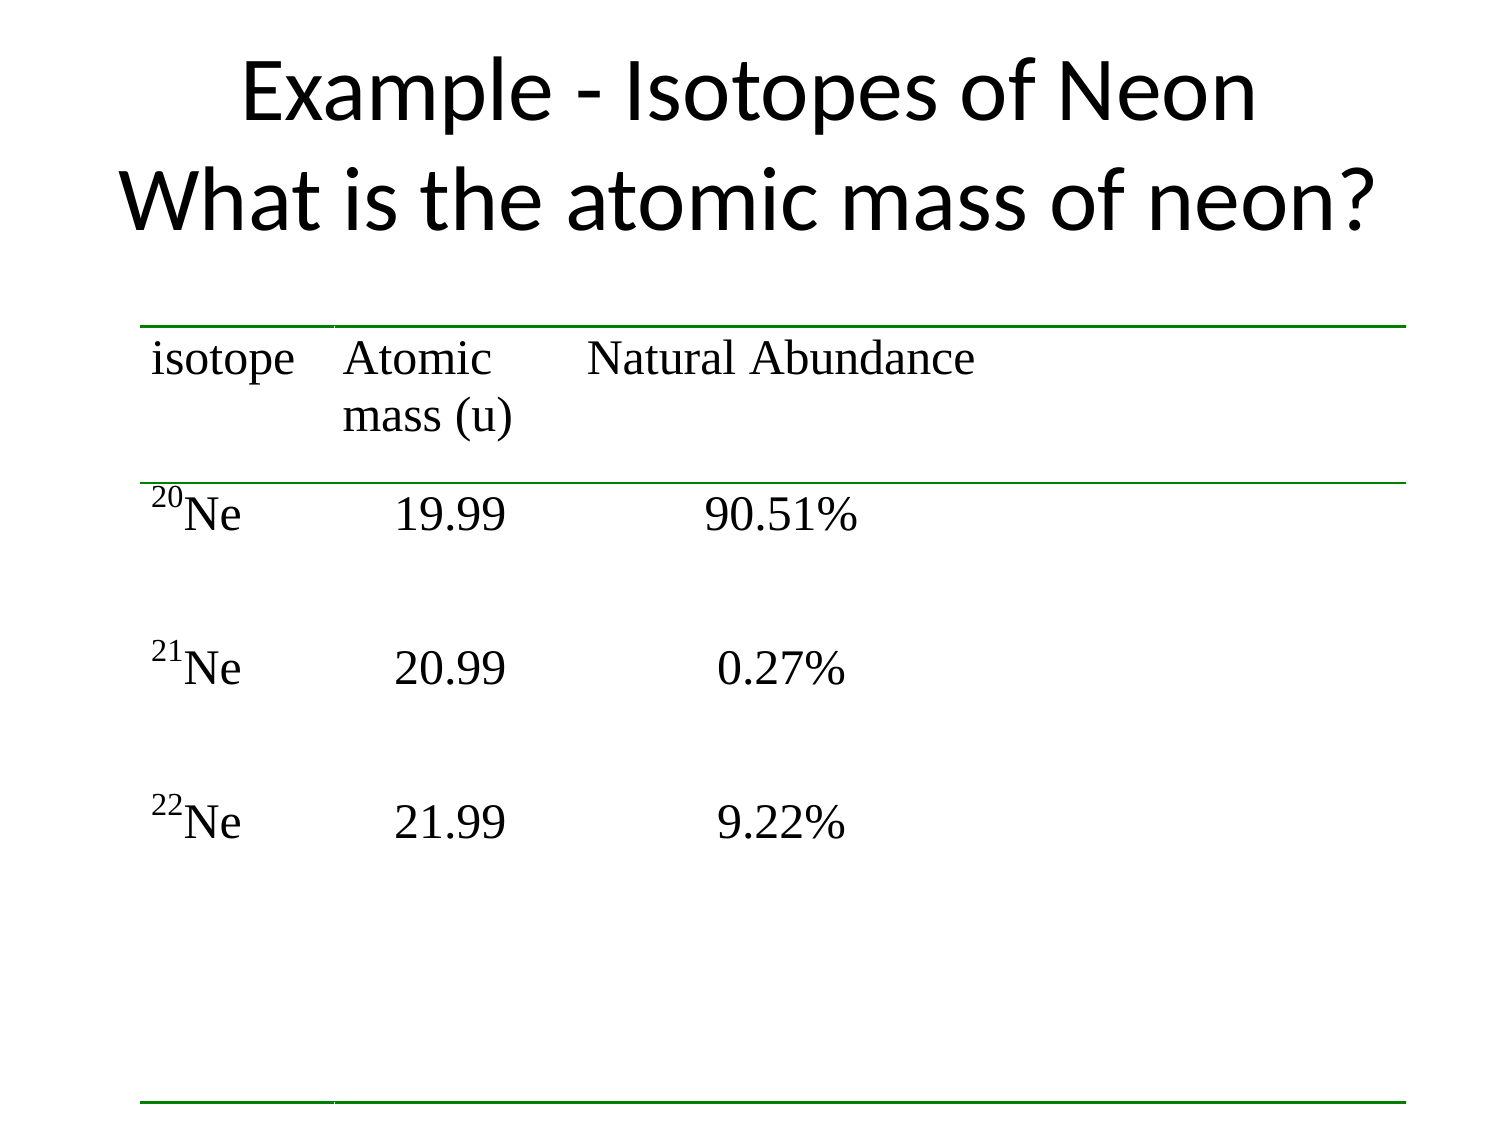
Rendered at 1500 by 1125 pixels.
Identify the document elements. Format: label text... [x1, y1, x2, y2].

title Example - Isotopes of Neon What is the atomic mass of neon? [74, 44, 1426, 233]
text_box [124, 325, 1407, 1125]
